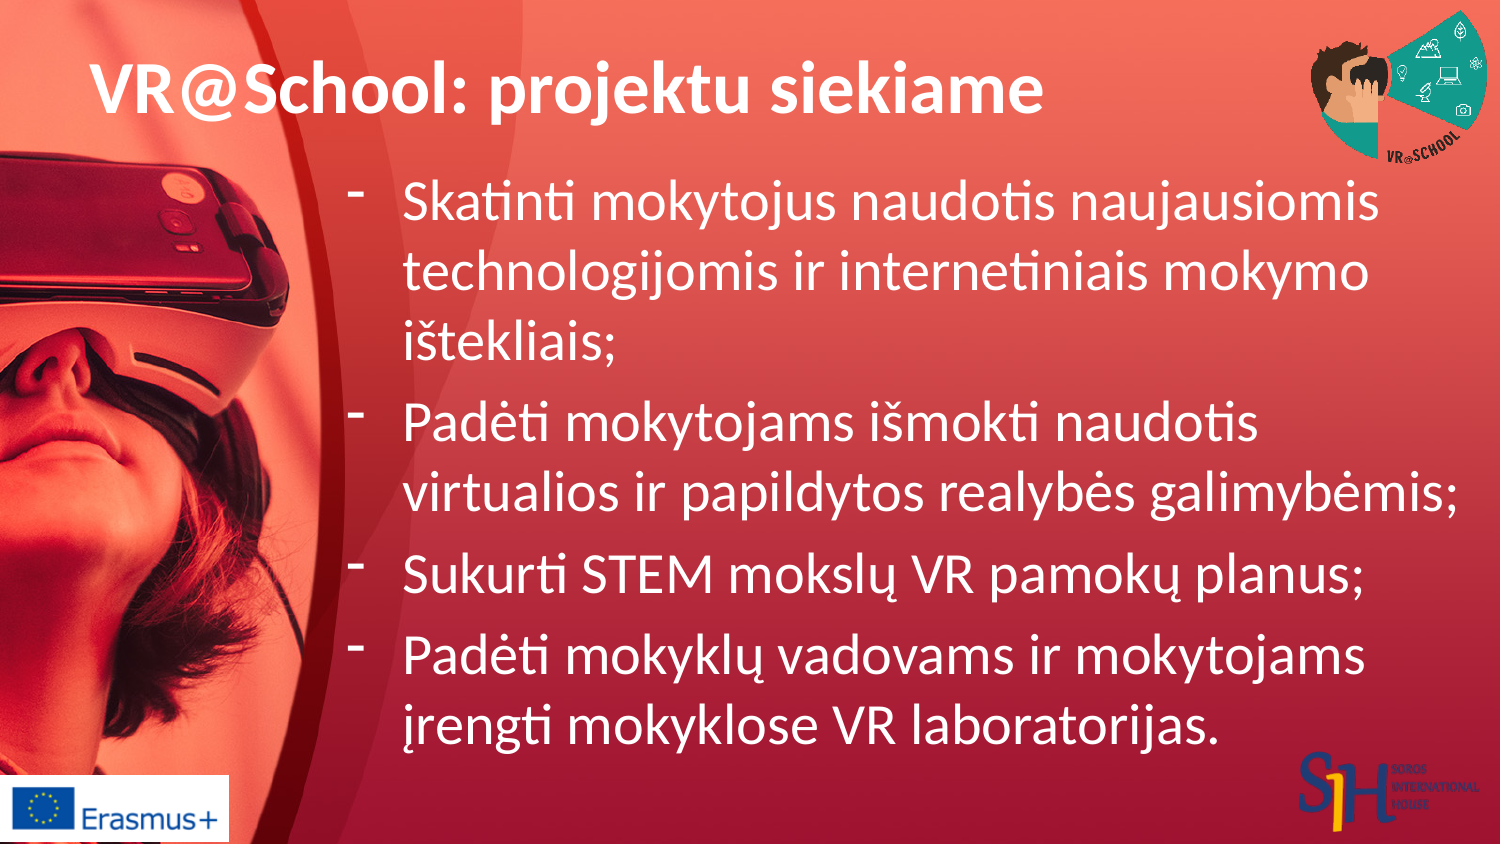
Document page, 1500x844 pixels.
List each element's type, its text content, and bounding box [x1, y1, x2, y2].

list Skatinti mokytojus naudotis naujausiomis technologijomis ir internetiniais mokymo ištekliais; Padėti mokytojams išmokti naudotis virtualios ir papildytos realybės galimybėmis; Sukurti STEM mokslų VR pamokų planus; Padėti mokyklų vadovams ir mokytojams įrengti mokyklose VR laboratorijas. [331, 154, 1487, 803]
picture [0, 0, 1500, 844]
title VR@School: projektu siekiame [74, 1, 1400, 166]
